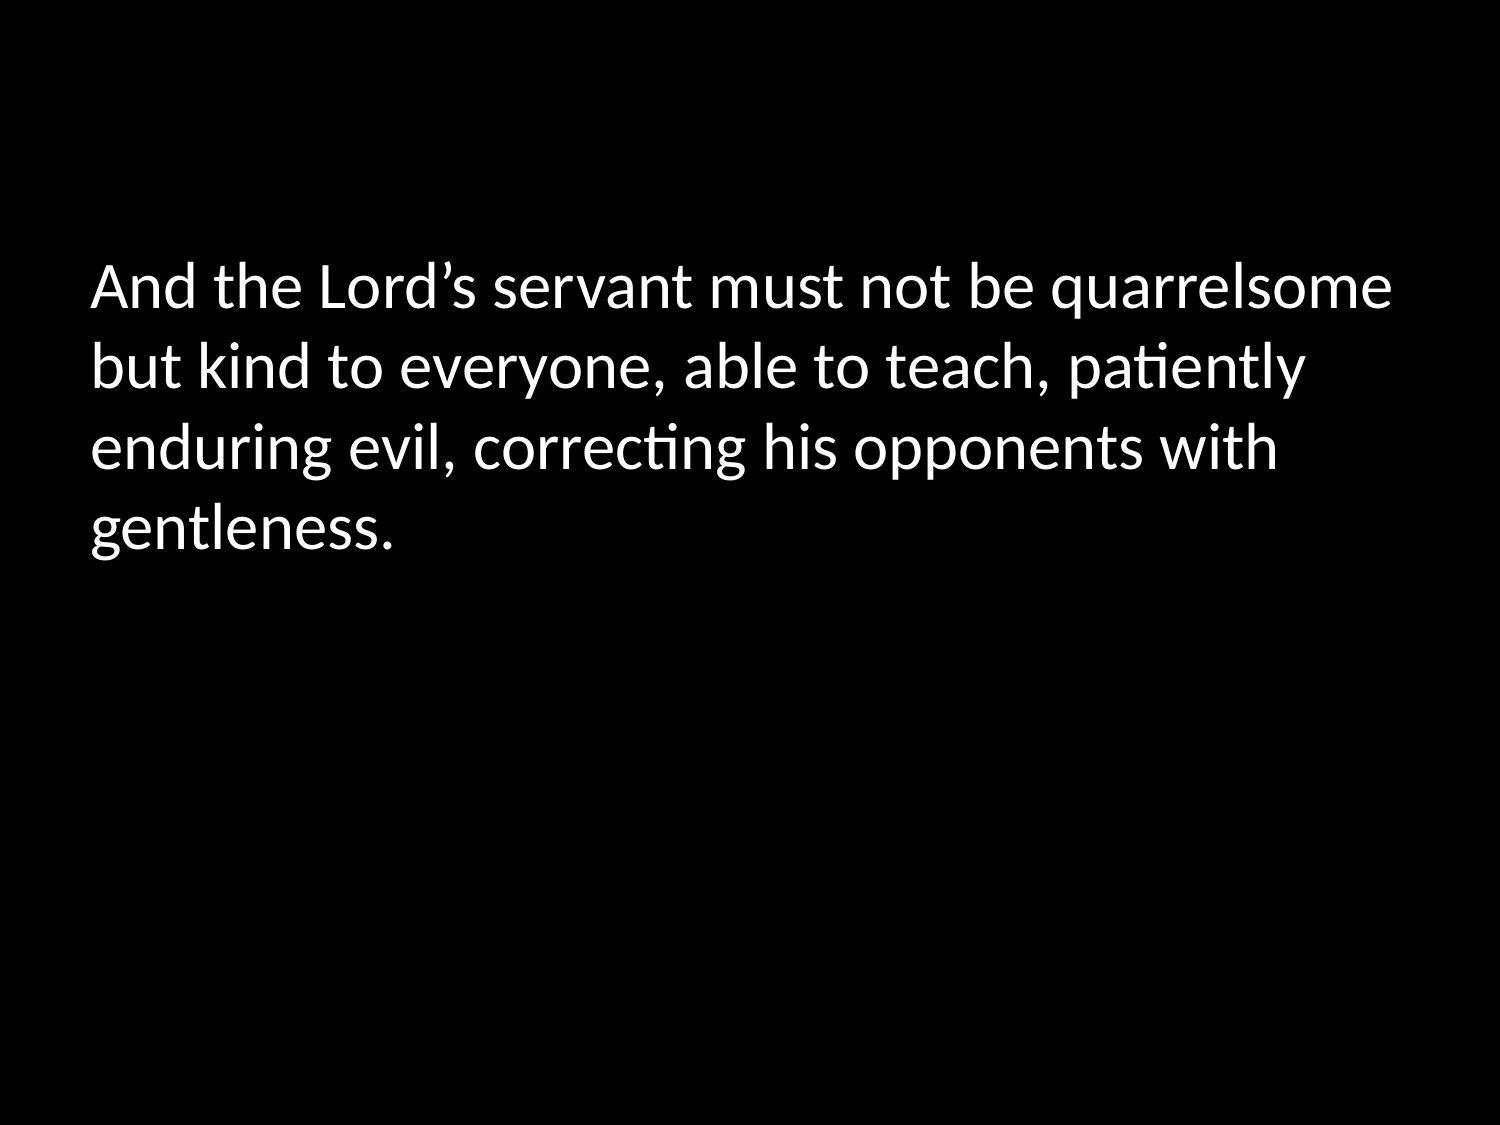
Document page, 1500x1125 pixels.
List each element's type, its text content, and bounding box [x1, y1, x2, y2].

list And the Lord’s servant must not be quarrelsome but kind to everyone, able to teach, patiently enduring evil, correcting his opponents with gentleness. God may perhaps grant them repentance leading to a knowledge of the truth, and they may come to their senses and escape the snare of the devil, after being captured by him to do his will. 2 Timothy 2:24-26 [75, 0, 1425, 1125]
